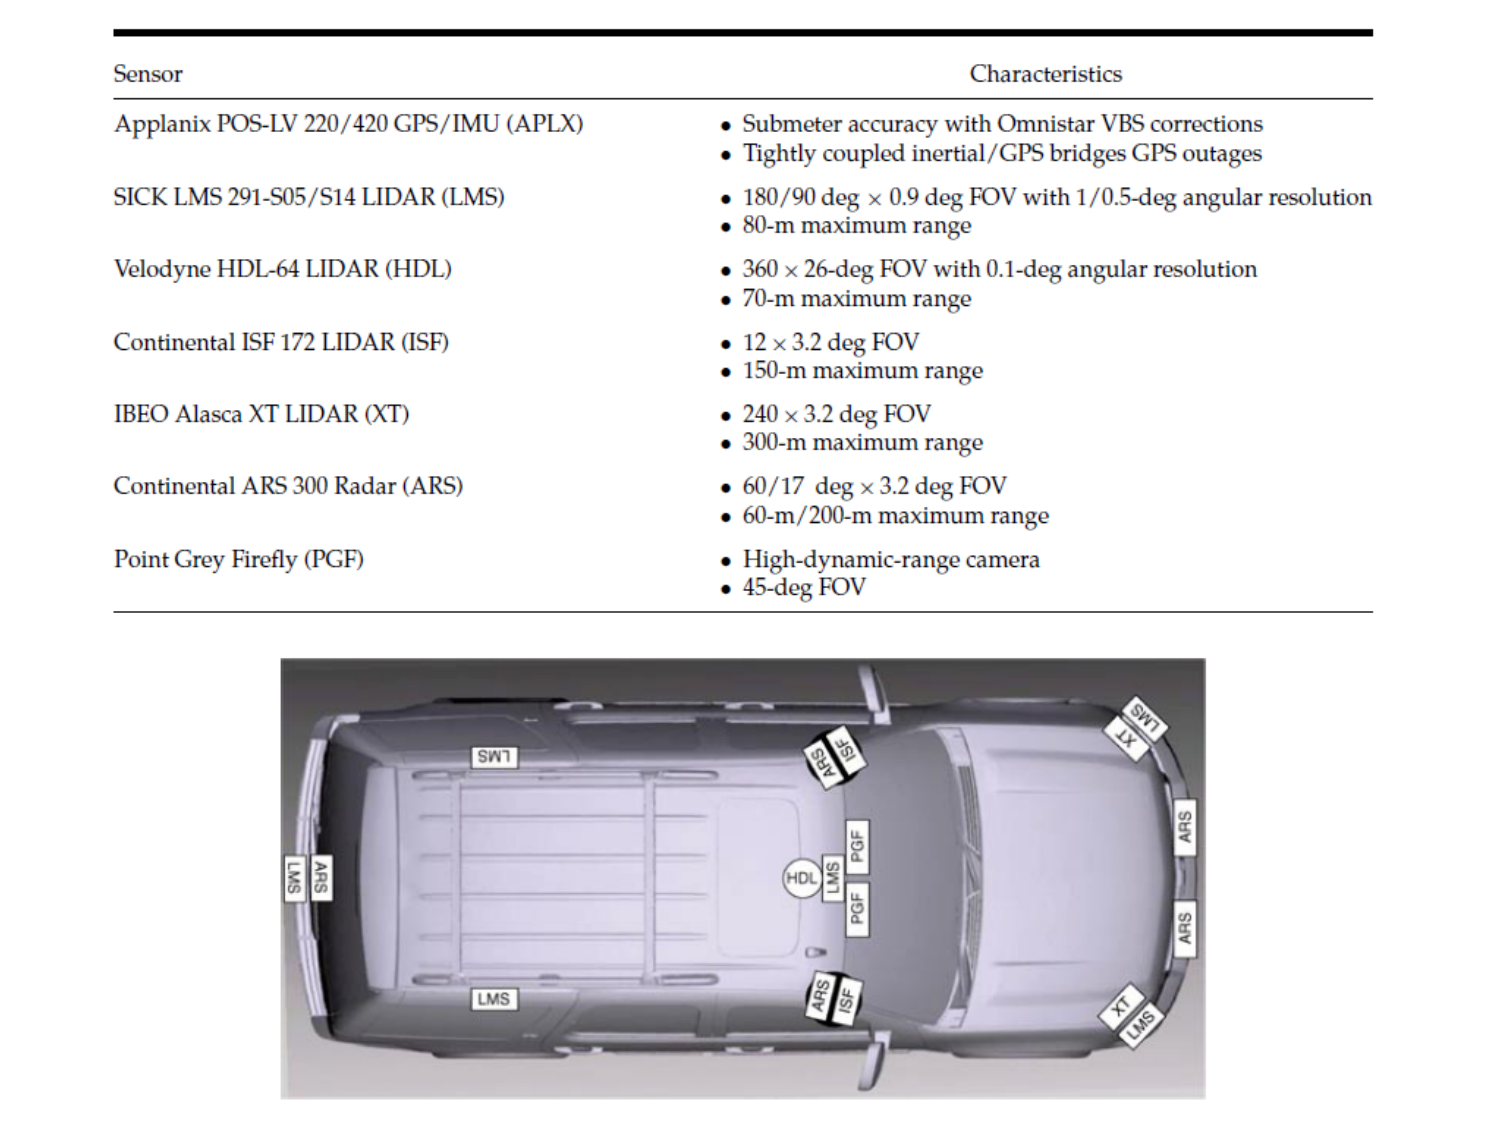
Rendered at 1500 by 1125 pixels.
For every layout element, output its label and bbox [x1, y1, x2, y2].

picture [102, 21, 1388, 1113]
